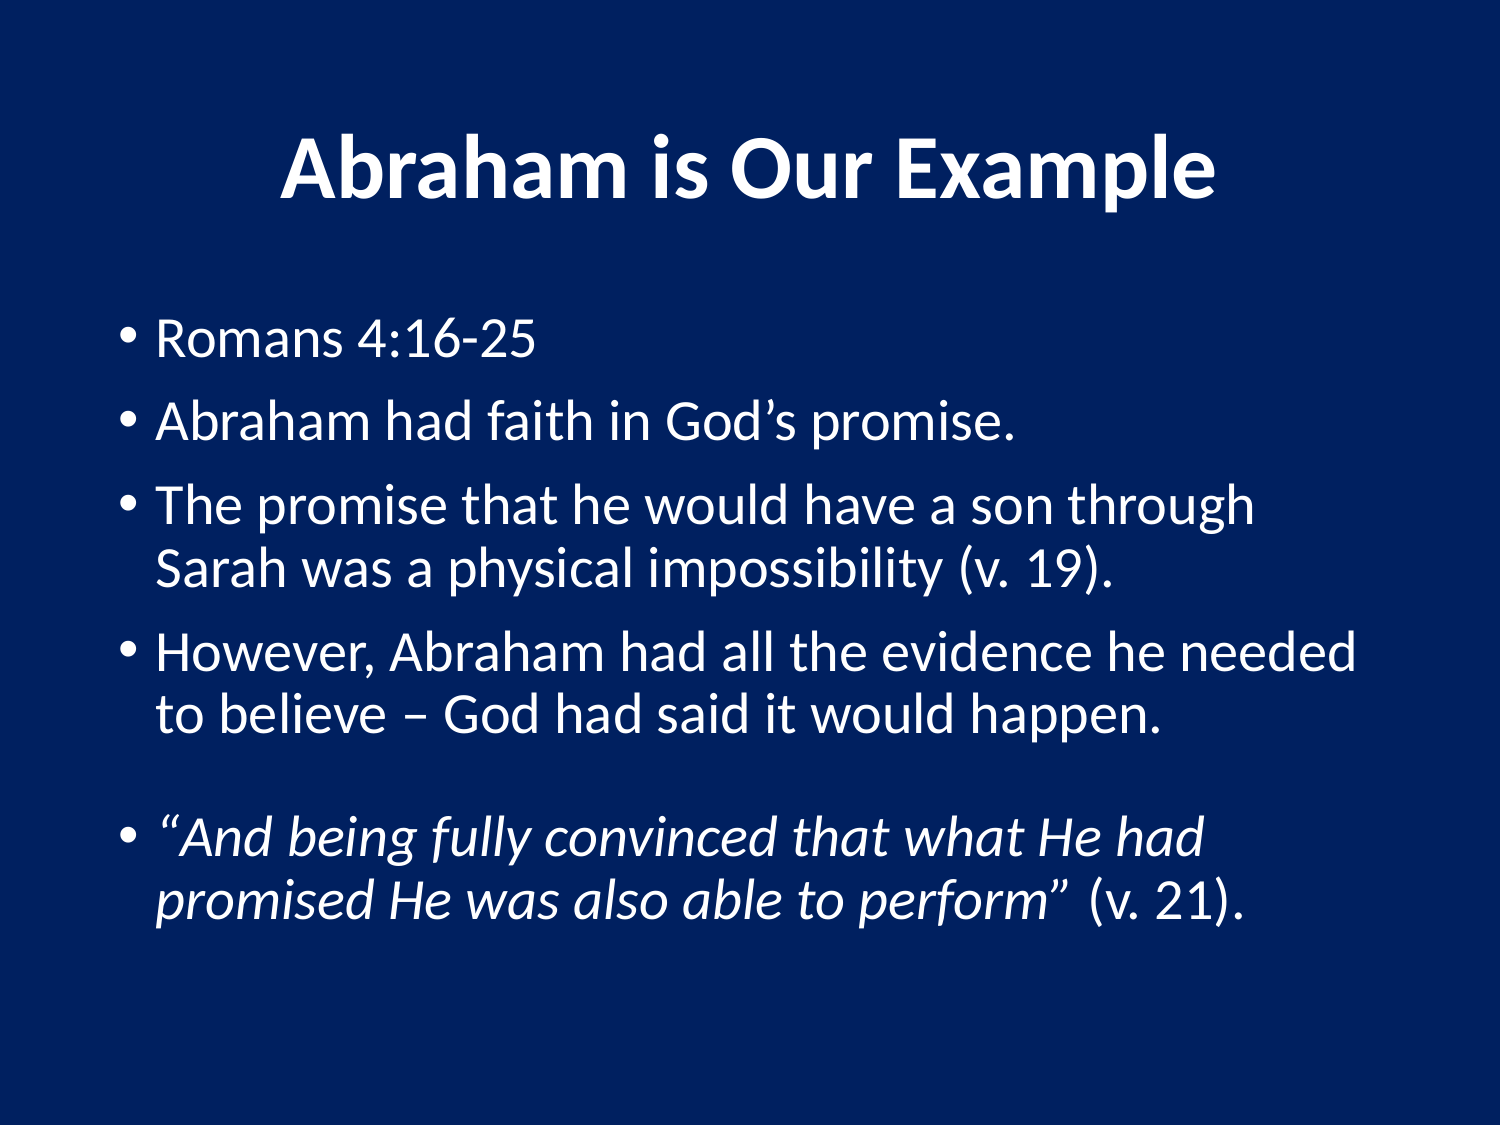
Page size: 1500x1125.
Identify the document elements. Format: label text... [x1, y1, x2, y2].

list Romans 4:16-25 Abraham had faith in God’s promise. The promise that he would have a son through Sarah was a physical impossibility (v. 19). However, Abraham had all the evidence he needed to believe – God had said it would happen. “And being fully convinced that what He had promised He was also able to perform” (v. 21). [103, 299, 1397, 1014]
title Abraham is Our Example [103, 59, 1397, 278]
